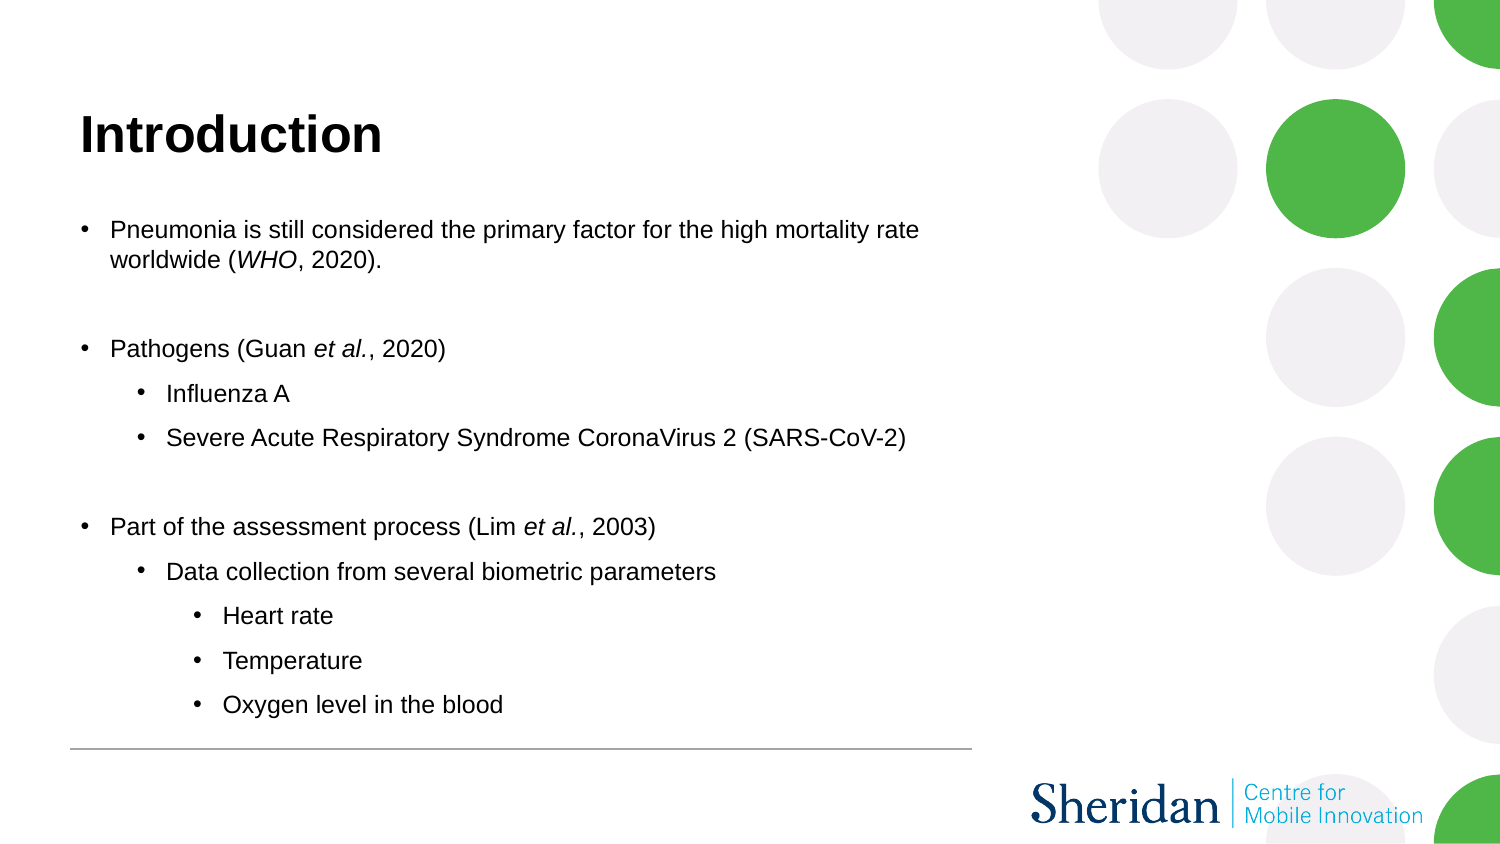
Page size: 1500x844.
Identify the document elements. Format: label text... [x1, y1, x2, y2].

title Introduction [69, 94, 972, 251]
picture [1030, 778, 1422, 828]
list Pneumonia is still considered the primary factor for the high mortality rate worldwide (WHO, 2020). Pathogens (Guan et al., 2020) Influenza A Severe Acute Respiratory Syndrome CoronaVirus 2 (SARS-CoV-2) Part of the assessment process (Lim et al., 2003) Data collection from several biometric parameters Heart rate Temperature Oxygen level in the blood [69, 208, 959, 652]
